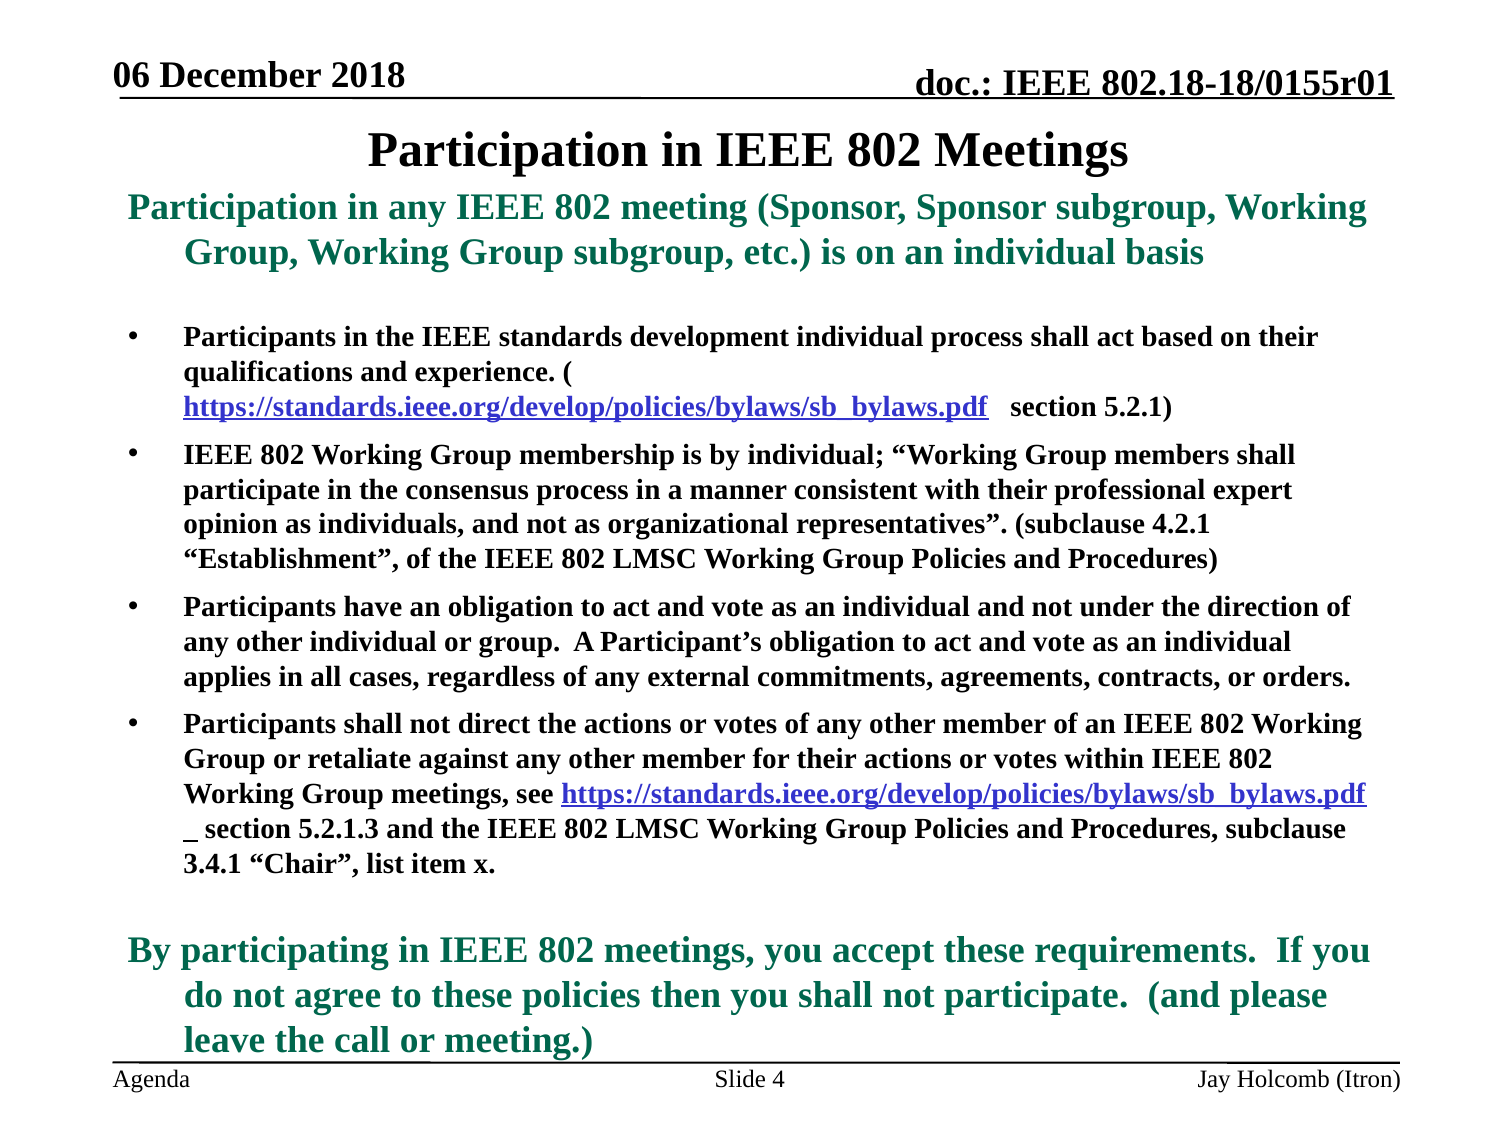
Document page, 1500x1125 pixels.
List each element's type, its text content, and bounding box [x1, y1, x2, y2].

slide_number Slide 4 [699, 1061, 800, 1123]
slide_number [112, 49, 488, 95]
list Participation in any IEEE 802 meeting (Sponsor, Sponsor subgroup, Working Group, Working Group subgroup, etc.) is on an individual basis Participants in the IEEE standards development individual process shall act based on their qualifications and experience. (https://standards.ieee.org/develop/policies/bylaws/sb_bylaws.pdf section 5.2.1) IEEE 802 Working Group membership is by individual; “Working Group members shall participate in the consensus process in a manner consistent with their professional expert opinion as individuals, and not as organizational representatives”. (subclause 4.2.1 “Establishment”, of the IEEE 802 LMSC Working Group Policies and Procedures) Participants have an obligation to act and vote as an individual and not under the direction of any other individual or group. A Participant’s obligation to act and vote as an individual applies in all cases, regardless of any external commitments, agreements, contracts, or orders. Participants shall not direct the actions or votes of any other member of an IEEE 802 Working Group or retaliate against any other member for their actions or votes within IEEE 802 Working Group meetings, see https://standards.ieee.org/develop/policies/bylaws/sb_bylaws.pdf section 5.2.1.3 and the IEEE 802 LMSC Working Group Policies and Procedures, subclause 3.4.1 “Chair”, list item x. By participating in IEEE 802 meetings, you accept these requirements. If you do not agree to these policies then you shall not participate. (and please leave the call or meeting.) [112, 174, 1388, 850]
title Participation in IEEE 802 Meetings [110, 104, 1387, 188]
footer Jay Holcomb (Itron) [878, 1061, 1402, 1093]
